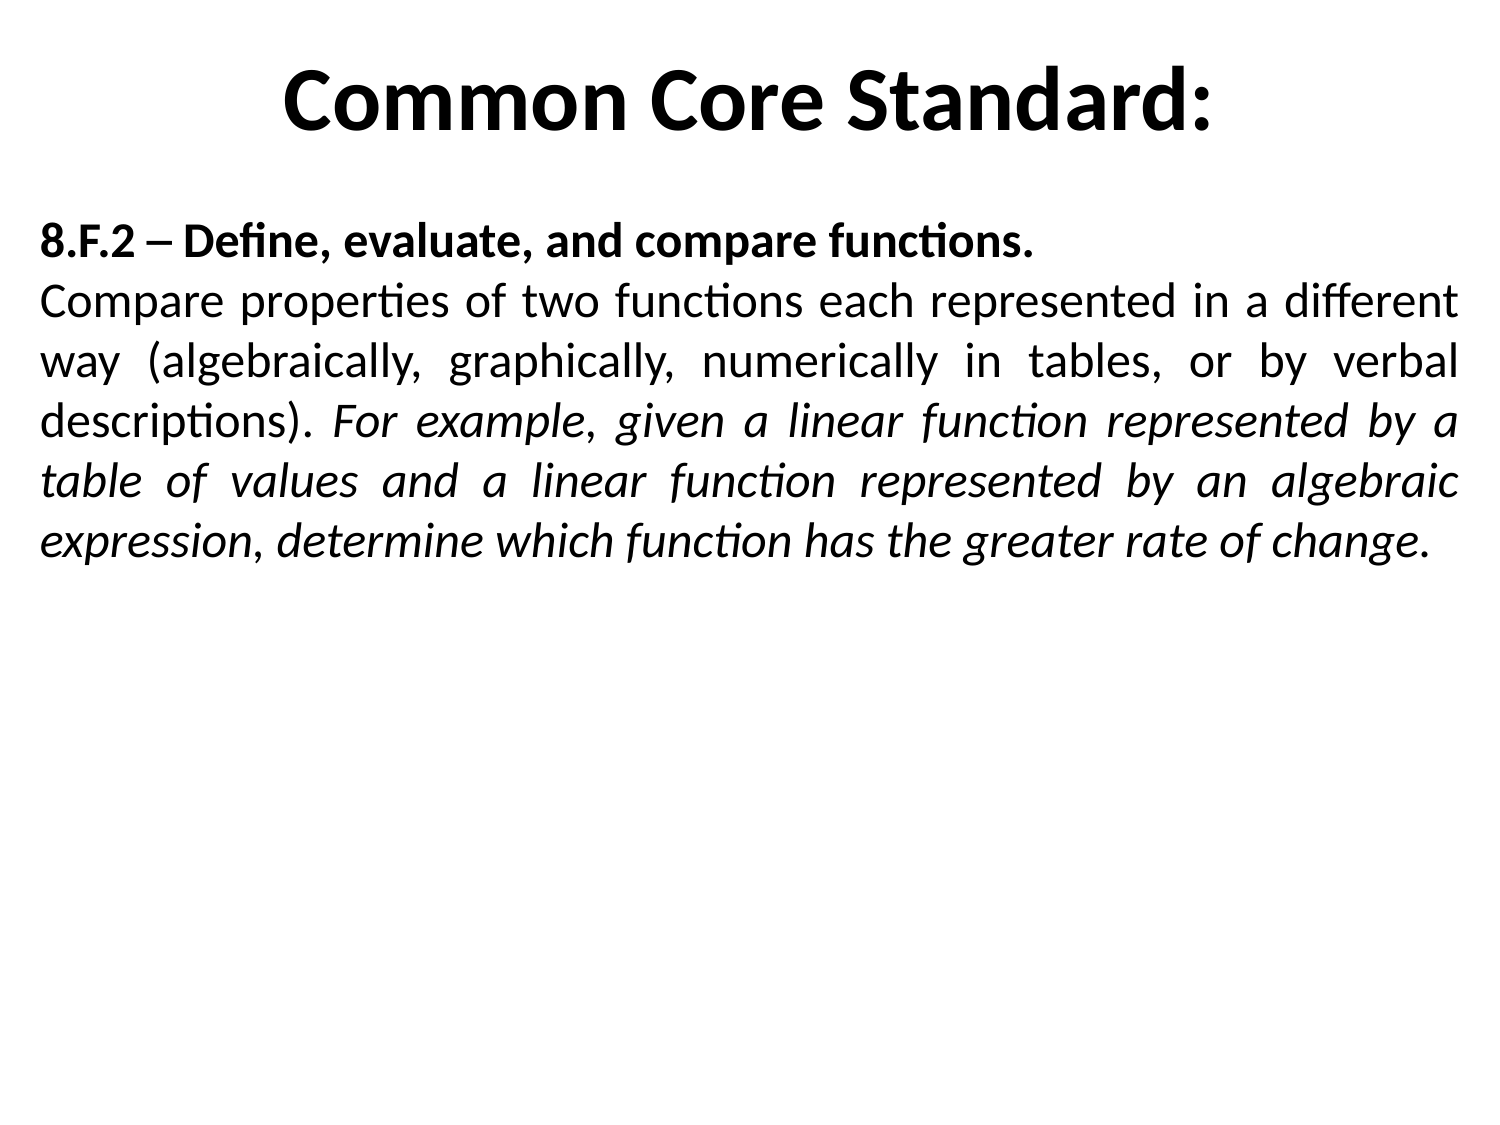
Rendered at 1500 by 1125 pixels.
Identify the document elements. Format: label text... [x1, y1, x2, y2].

title Common Core Standard: [75, 0, 1425, 188]
text_box 8.F.2 ─ Define, evaluate, and compare functions. Compare properties of two functions each represented in a different way (algebraically, graphically, numerically in tables, or by verbal descriptions). For example, given a linear function represented by a table of values and a linear function represented by an algebraic expression, determine which function has the greater rate of change. [24, 199, 1475, 575]
